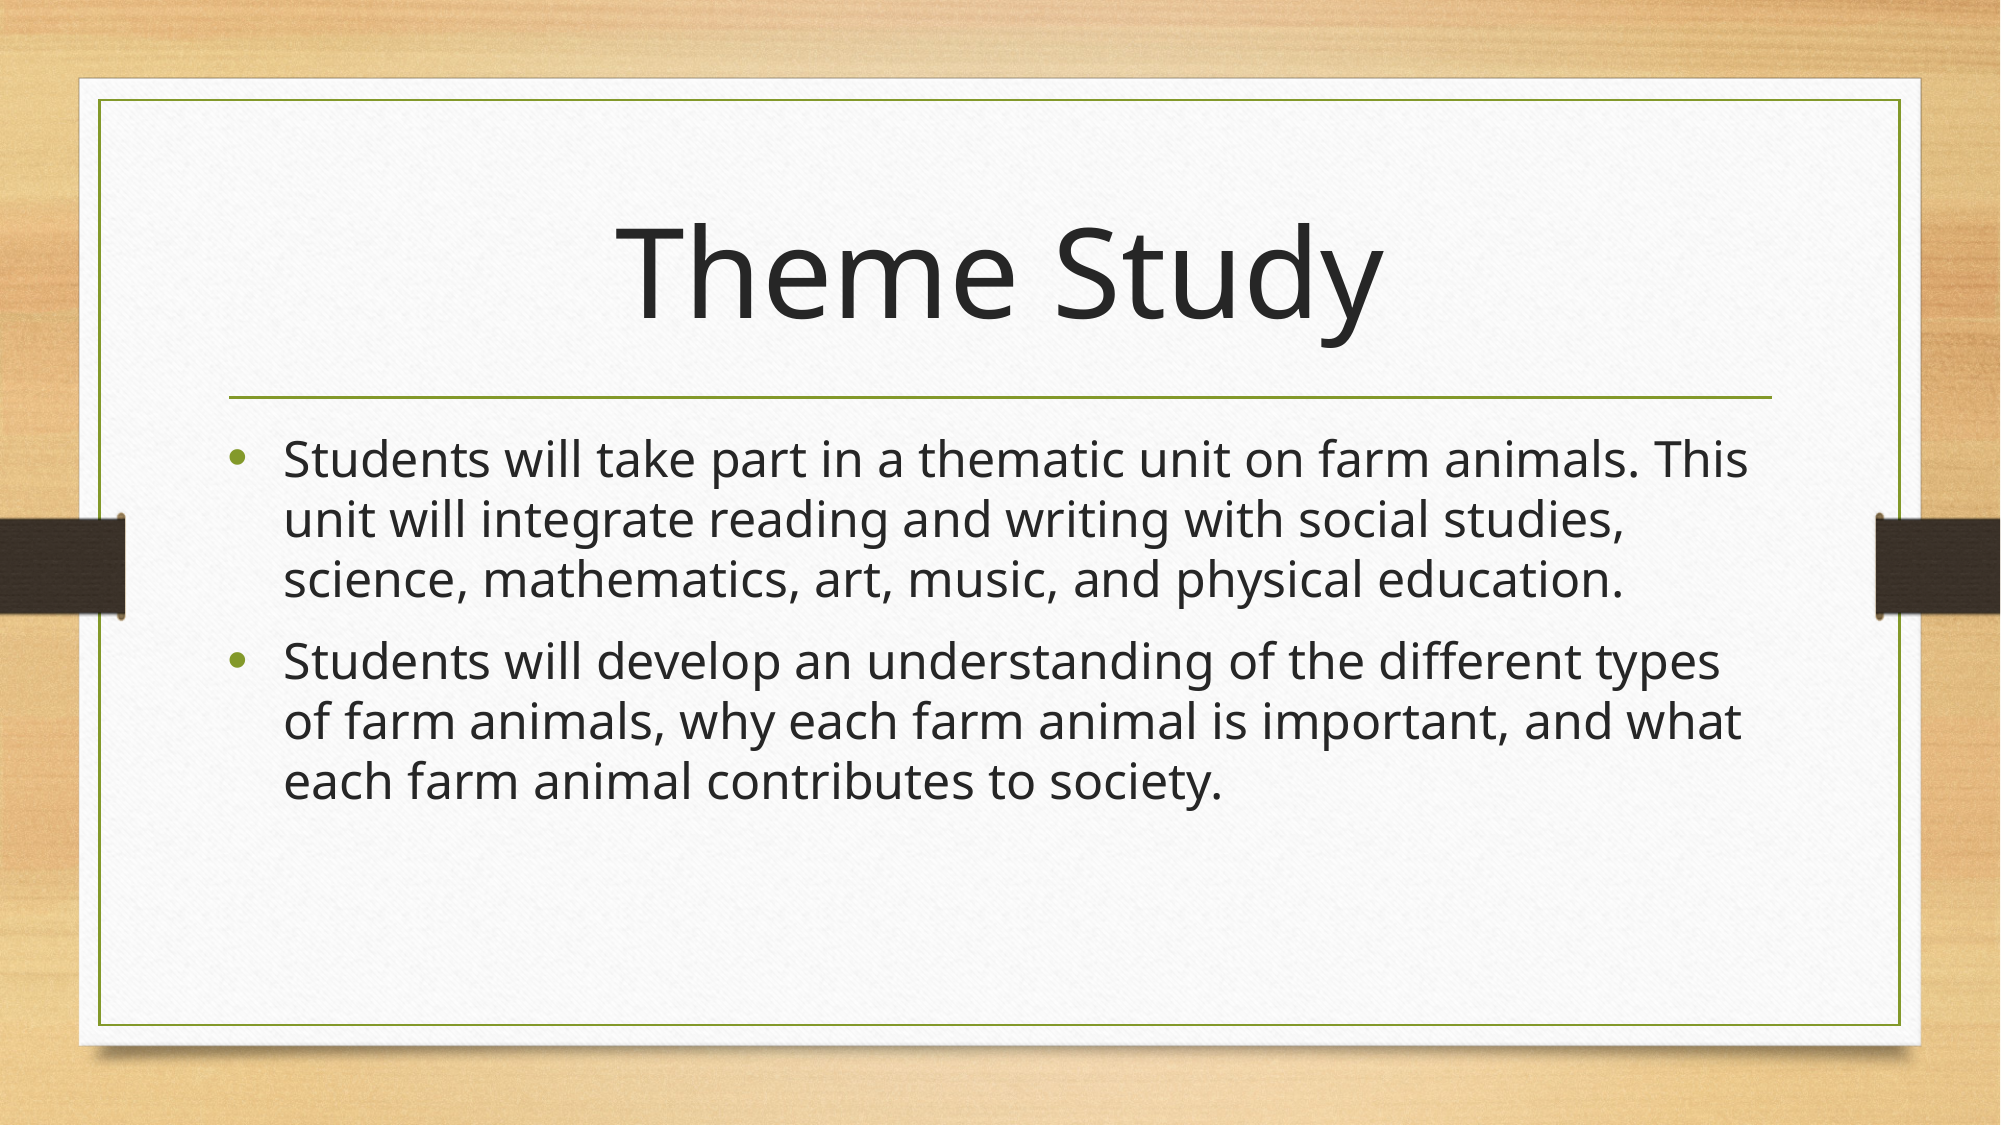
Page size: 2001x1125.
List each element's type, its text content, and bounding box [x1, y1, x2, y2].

picture [0, 0, 2001, 1125]
list Students will take part in a thematic unit on farm animals. This unit will integrate reading and writing with social studies, science, mathematics, art, music, and physical education. Students will develop an understanding of the different types of farm animals, why each farm animal is important, and what each farm animal contributes to society. [212, 419, 1788, 964]
title Theme Study [212, 161, 1788, 375]
